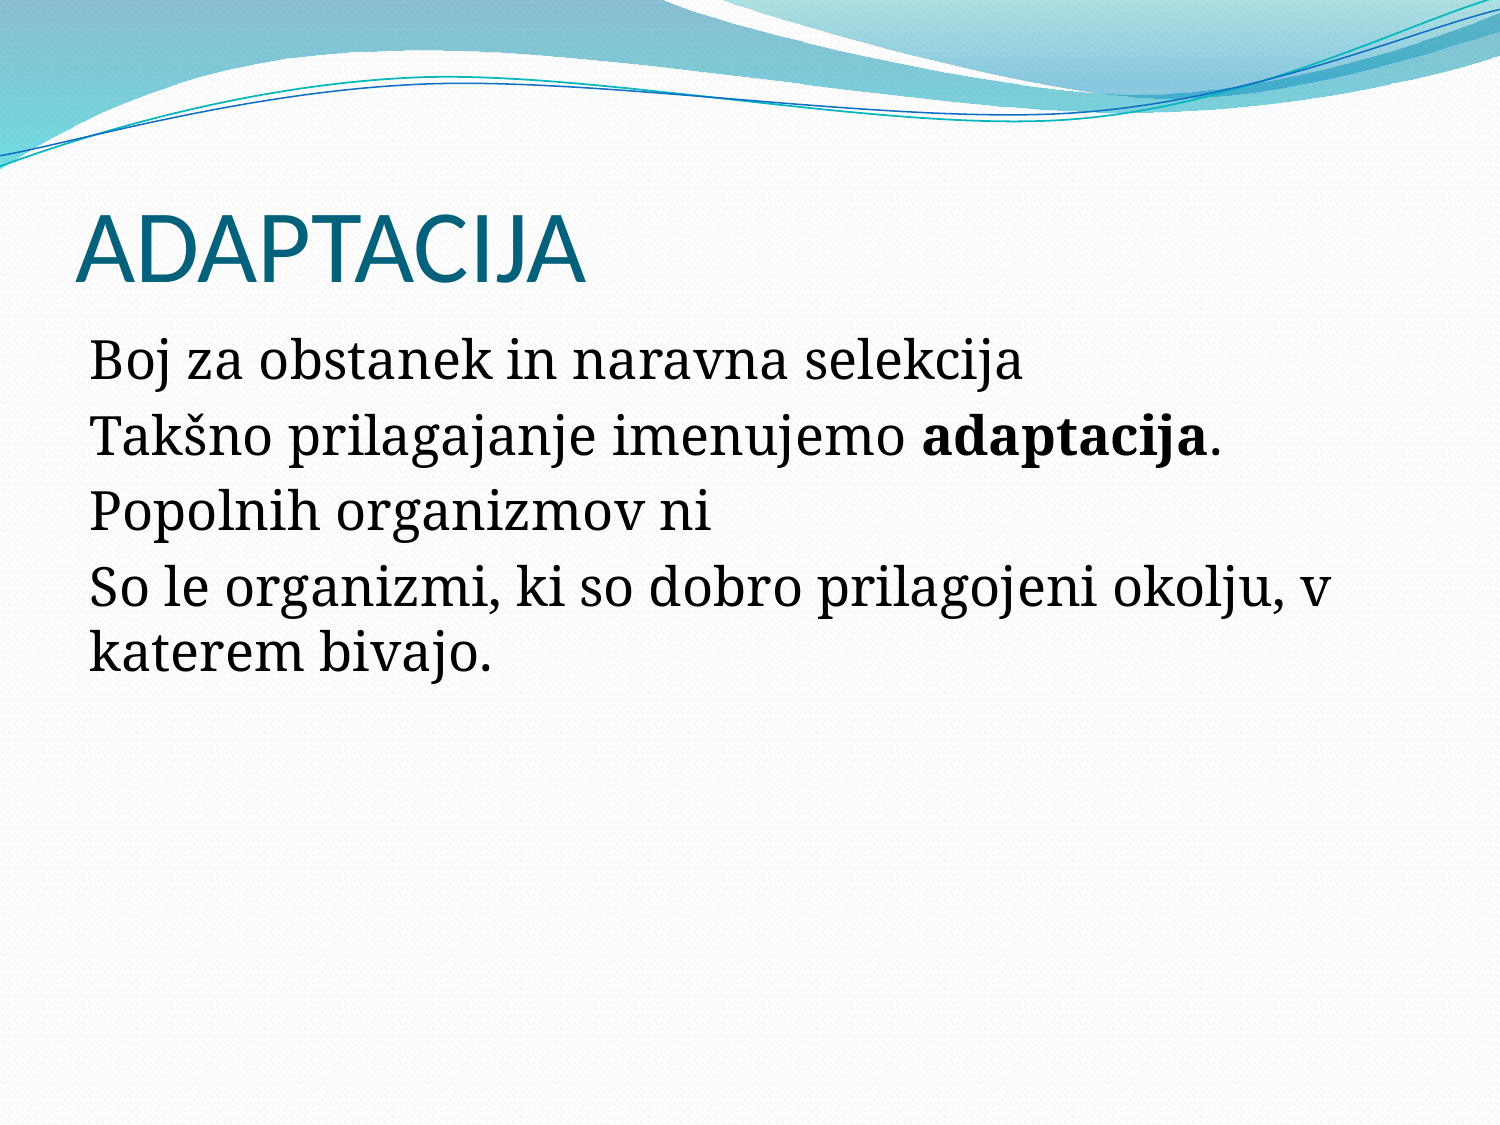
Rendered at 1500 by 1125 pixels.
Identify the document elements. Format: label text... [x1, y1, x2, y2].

title ADAPTACIJA [75, 115, 1425, 303]
list Boj za obstanek in naravna selekcija Takšno prilagajanje imenujemo adaptacija. Popolnih organizmov ni So le organizmi, ki so dobro prilagojeni okolju, v katerem bivajo. [75, 317, 1425, 1038]
